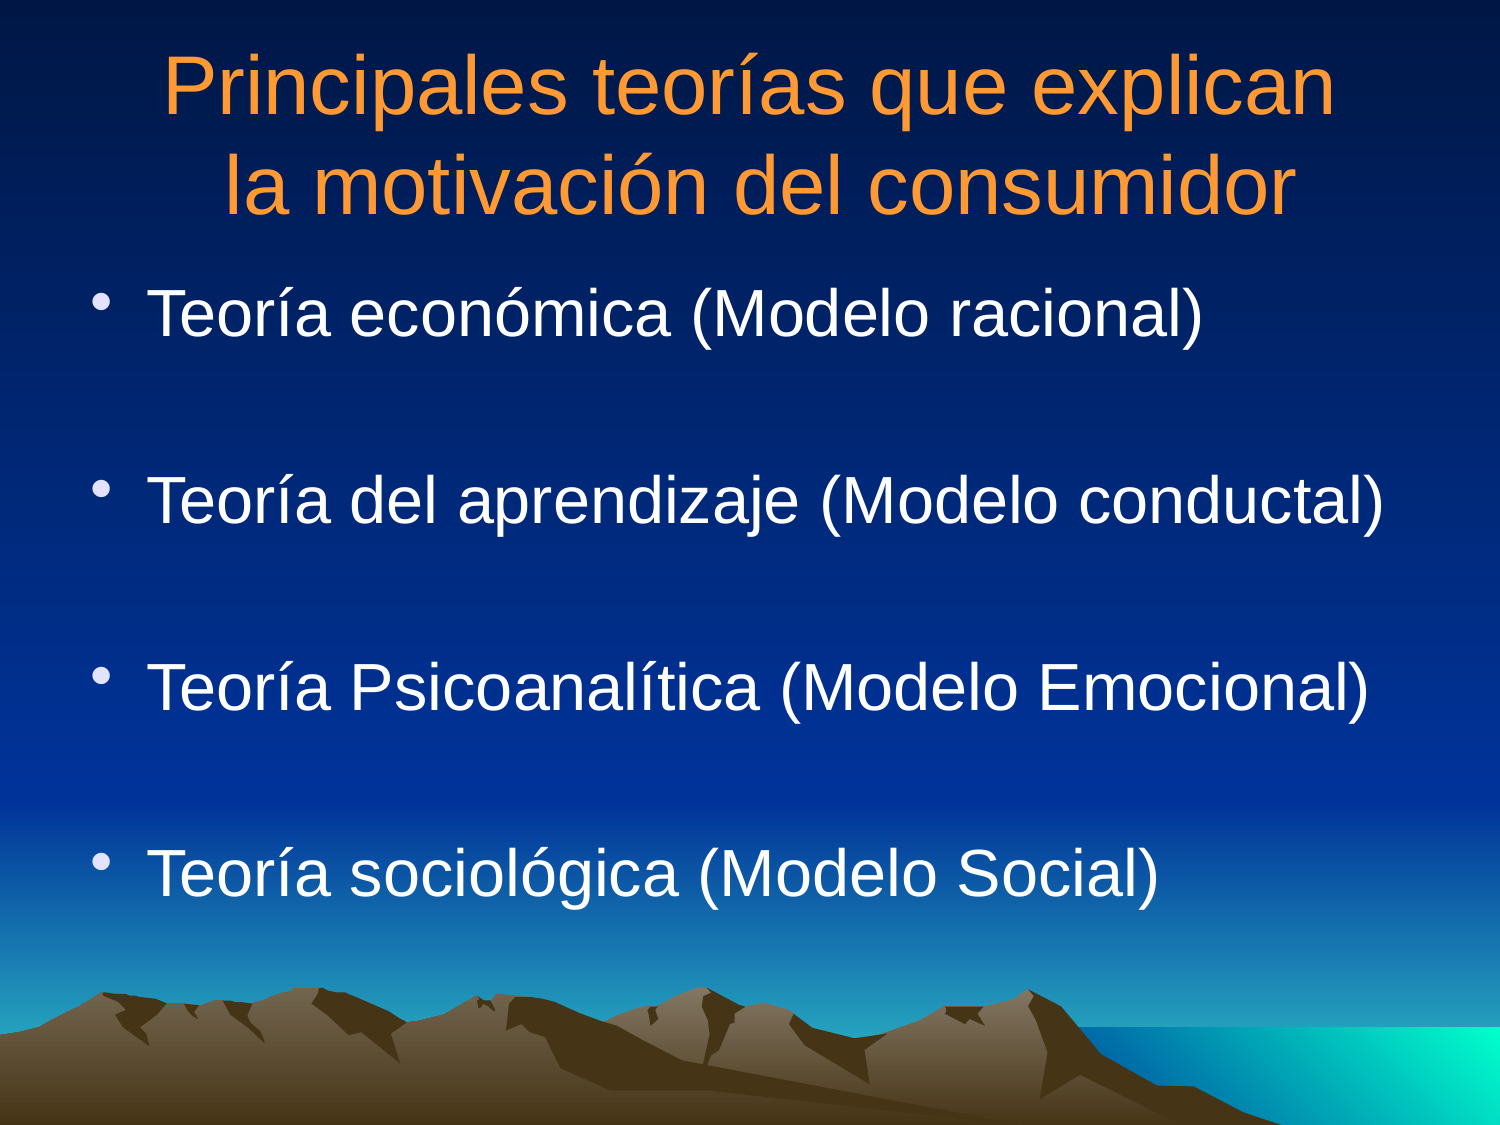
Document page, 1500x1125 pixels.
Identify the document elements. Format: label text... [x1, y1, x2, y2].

list Teoría económica (Modelo racional) Teoría del aprendizaje (Modelo conductal) Teoría Psicoanalítica (Modelo Emocional) Teoría sociológica (Modelo Social) [74, 262, 1426, 1001]
title Principales teorías que explican la motivación del consumidor [74, 37, 1426, 226]
